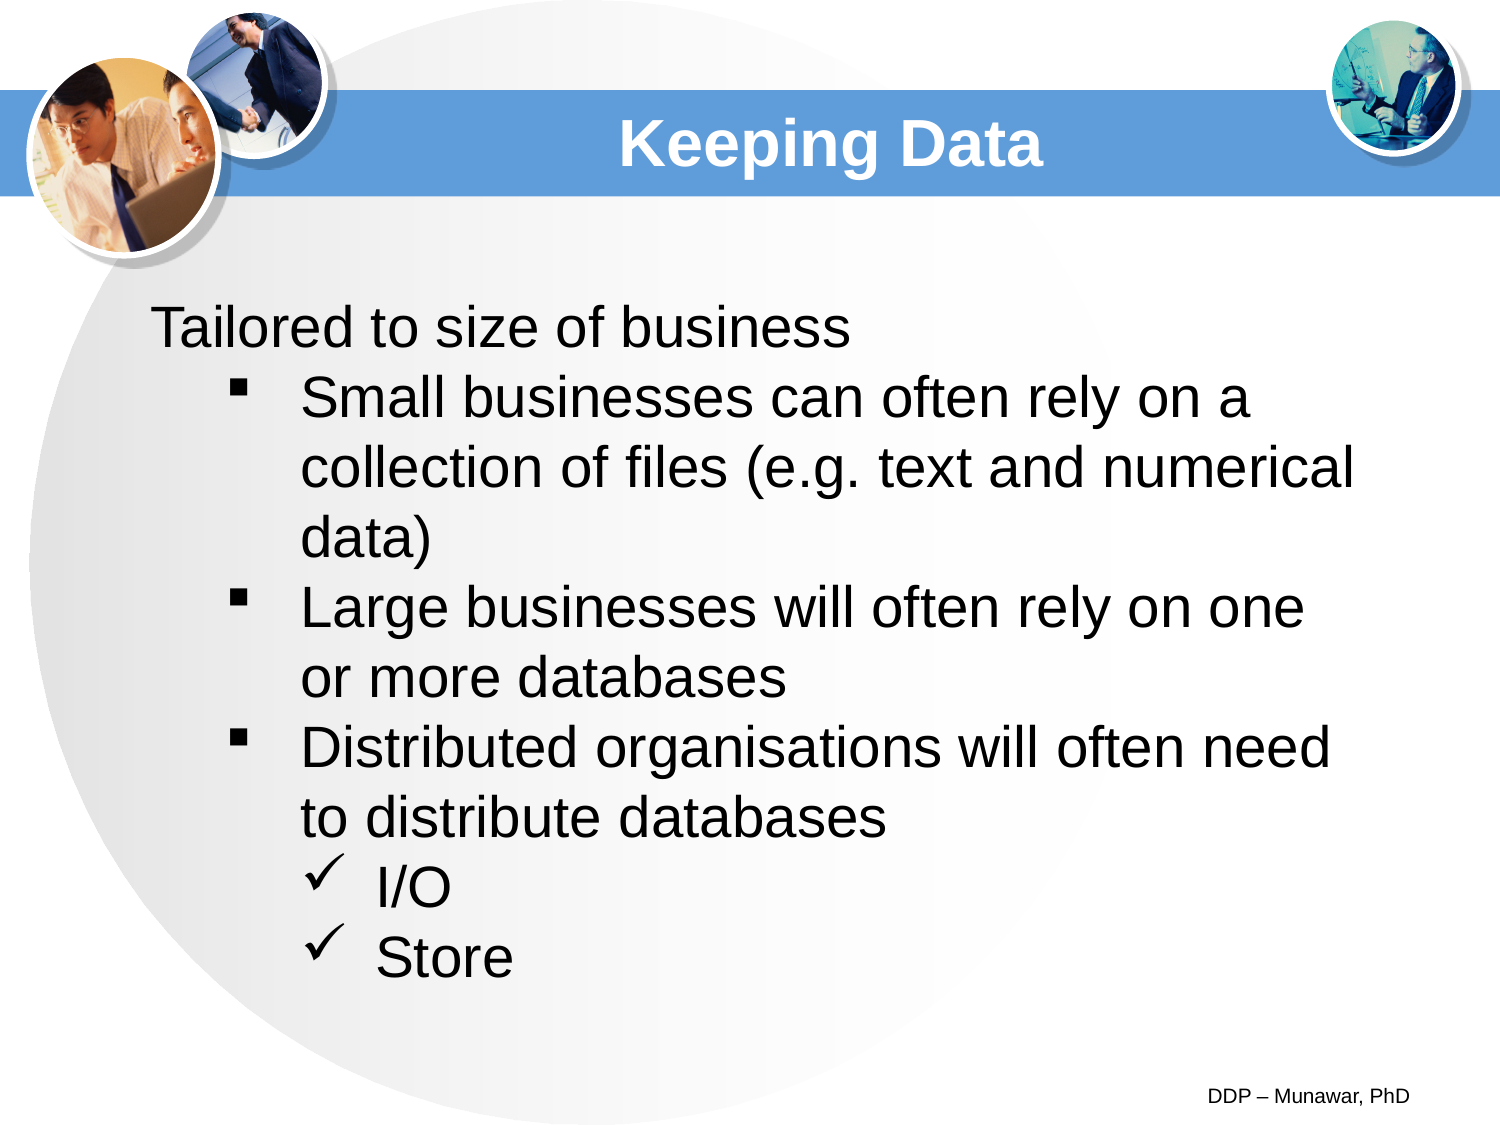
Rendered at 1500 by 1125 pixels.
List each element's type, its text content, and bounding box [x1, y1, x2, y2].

picture [187, 13, 321, 152]
picture [33, 58, 215, 252]
text_box Tailored to size of business Small businesses can often rely on a collection of files (e.g. text and numerical data) Large businesses will often rely on one or more databases Distributed organisations will often need to distribute databases I/O Store [135, 282, 1388, 997]
footer DDP – Munawar, PhD [1074, 1074, 1425, 1116]
title Keeping Data [337, 99, 1325, 180]
picture [1333, 21, 1455, 150]
